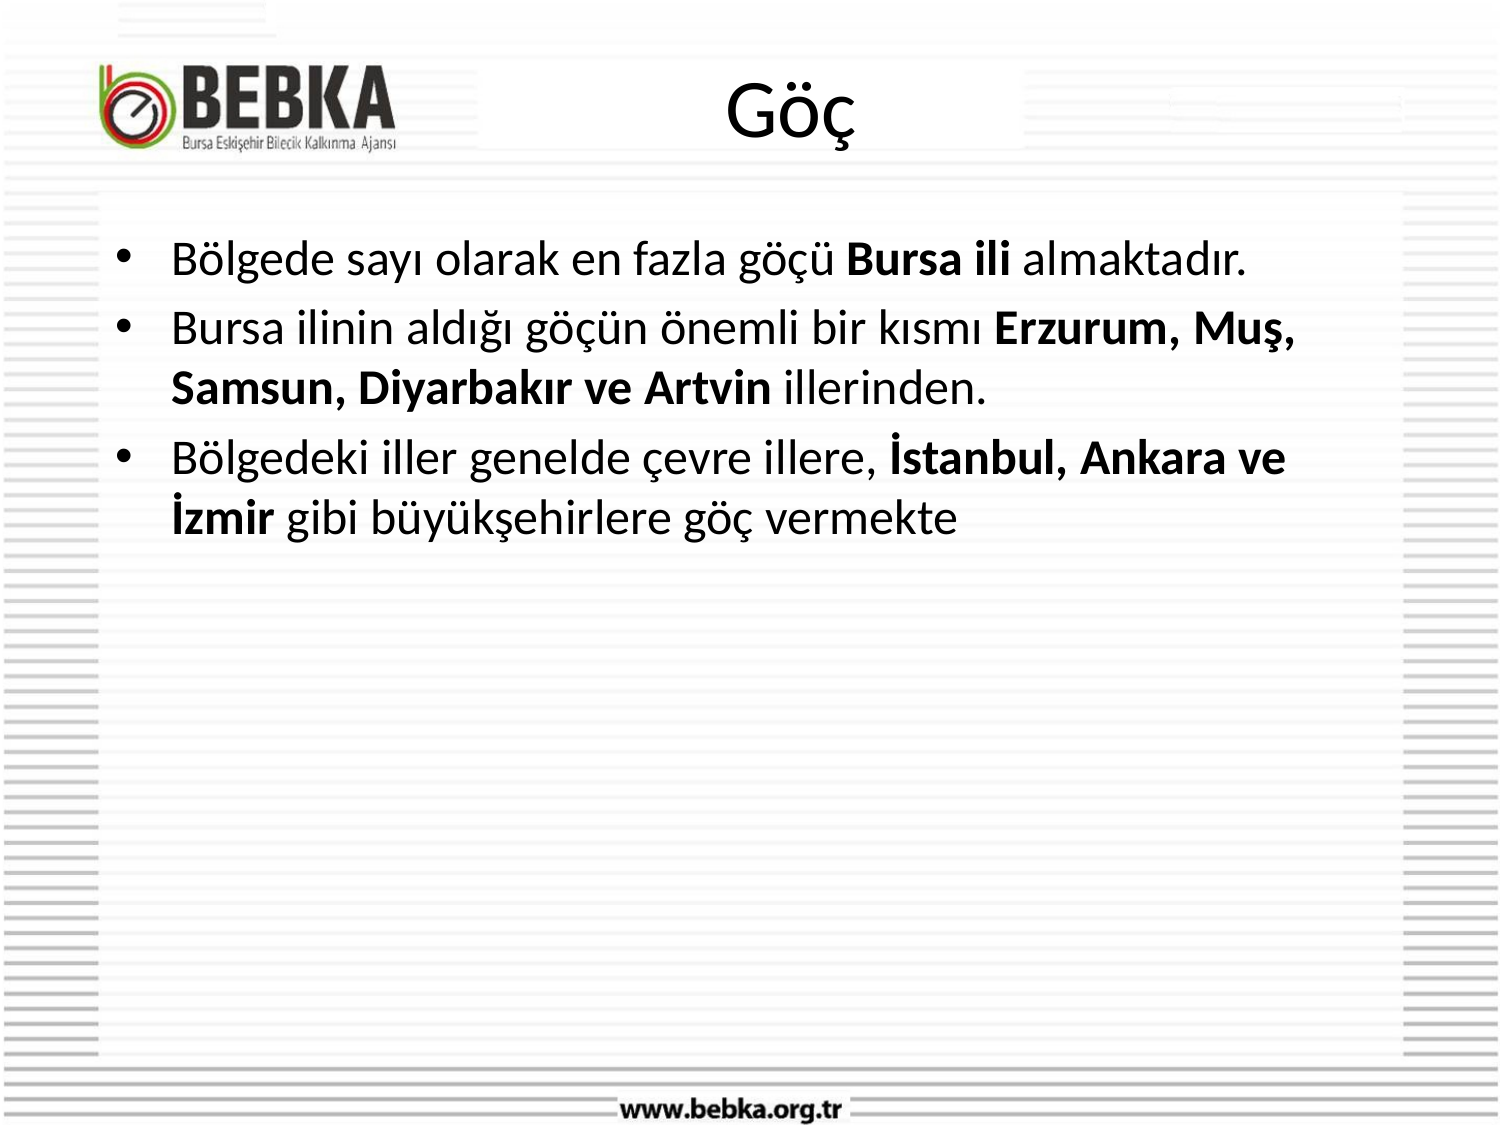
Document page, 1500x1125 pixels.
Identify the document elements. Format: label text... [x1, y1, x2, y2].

title Göç [407, 45, 1176, 164]
picture [2, 0, 1500, 1125]
list Bölgede sayı olarak en fazla göçü Bursa ili almaktadır. Bursa ilinin aldığı göçün önemli bir kısmı Erzurum, Muş, Samsun, Diyarbakır ve Artvin illerinden. Bölgedeki iller genelde çevre illere, İstanbul, Ankara ve İzmir gibi büyükşehirlere göç vermekte [100, 217, 1412, 646]
